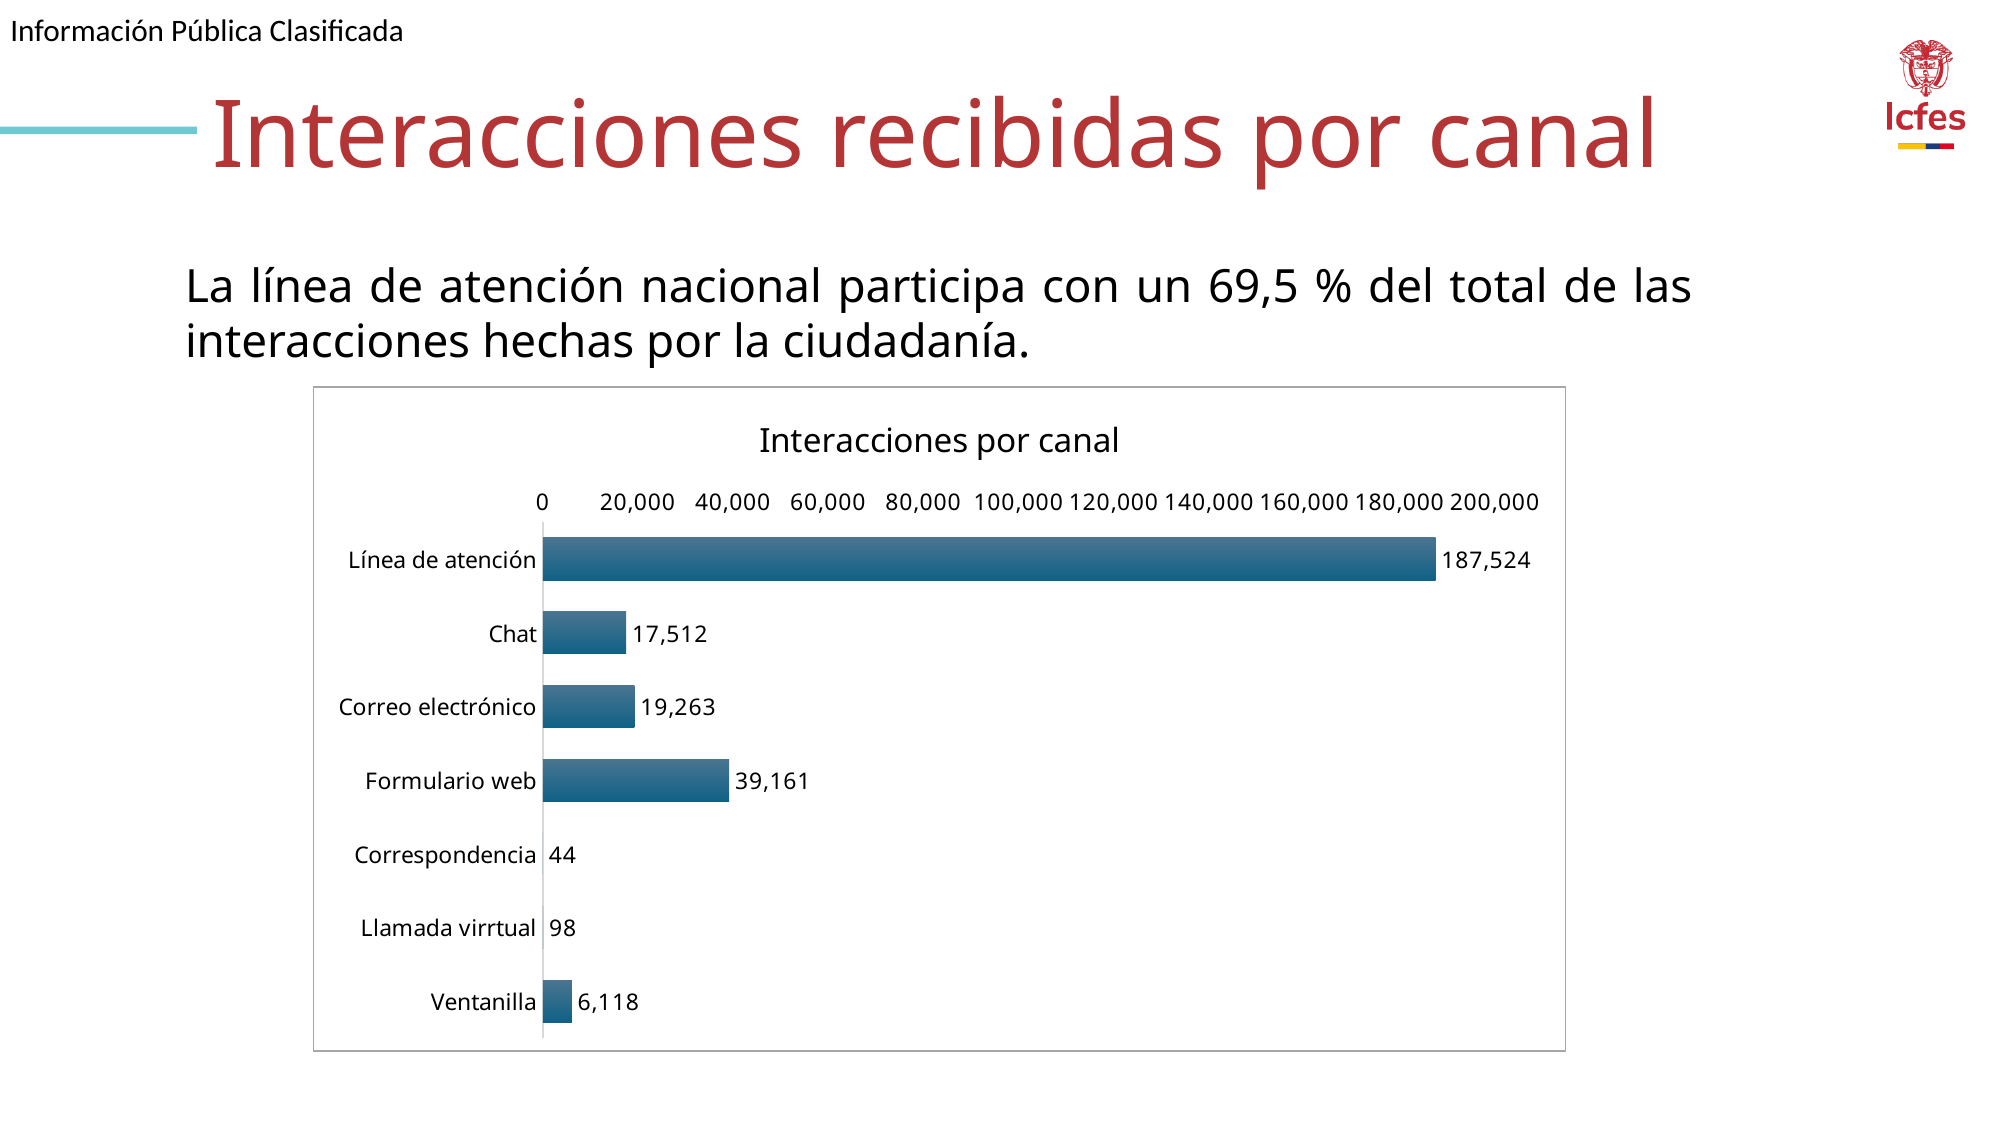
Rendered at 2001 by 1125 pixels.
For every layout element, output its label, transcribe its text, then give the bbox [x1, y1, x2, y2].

chart [312, 386, 1567, 1052]
picture [1867, 32, 1979, 167]
text_box Interacciones recibidas por canal [197, 72, 1868, 195]
text_box La línea de atención nacional participa con un 69,5 % del total de las interacciones hechas por la ciudadanía. [170, 249, 1709, 374]
text_box [0, 126, 197, 135]
